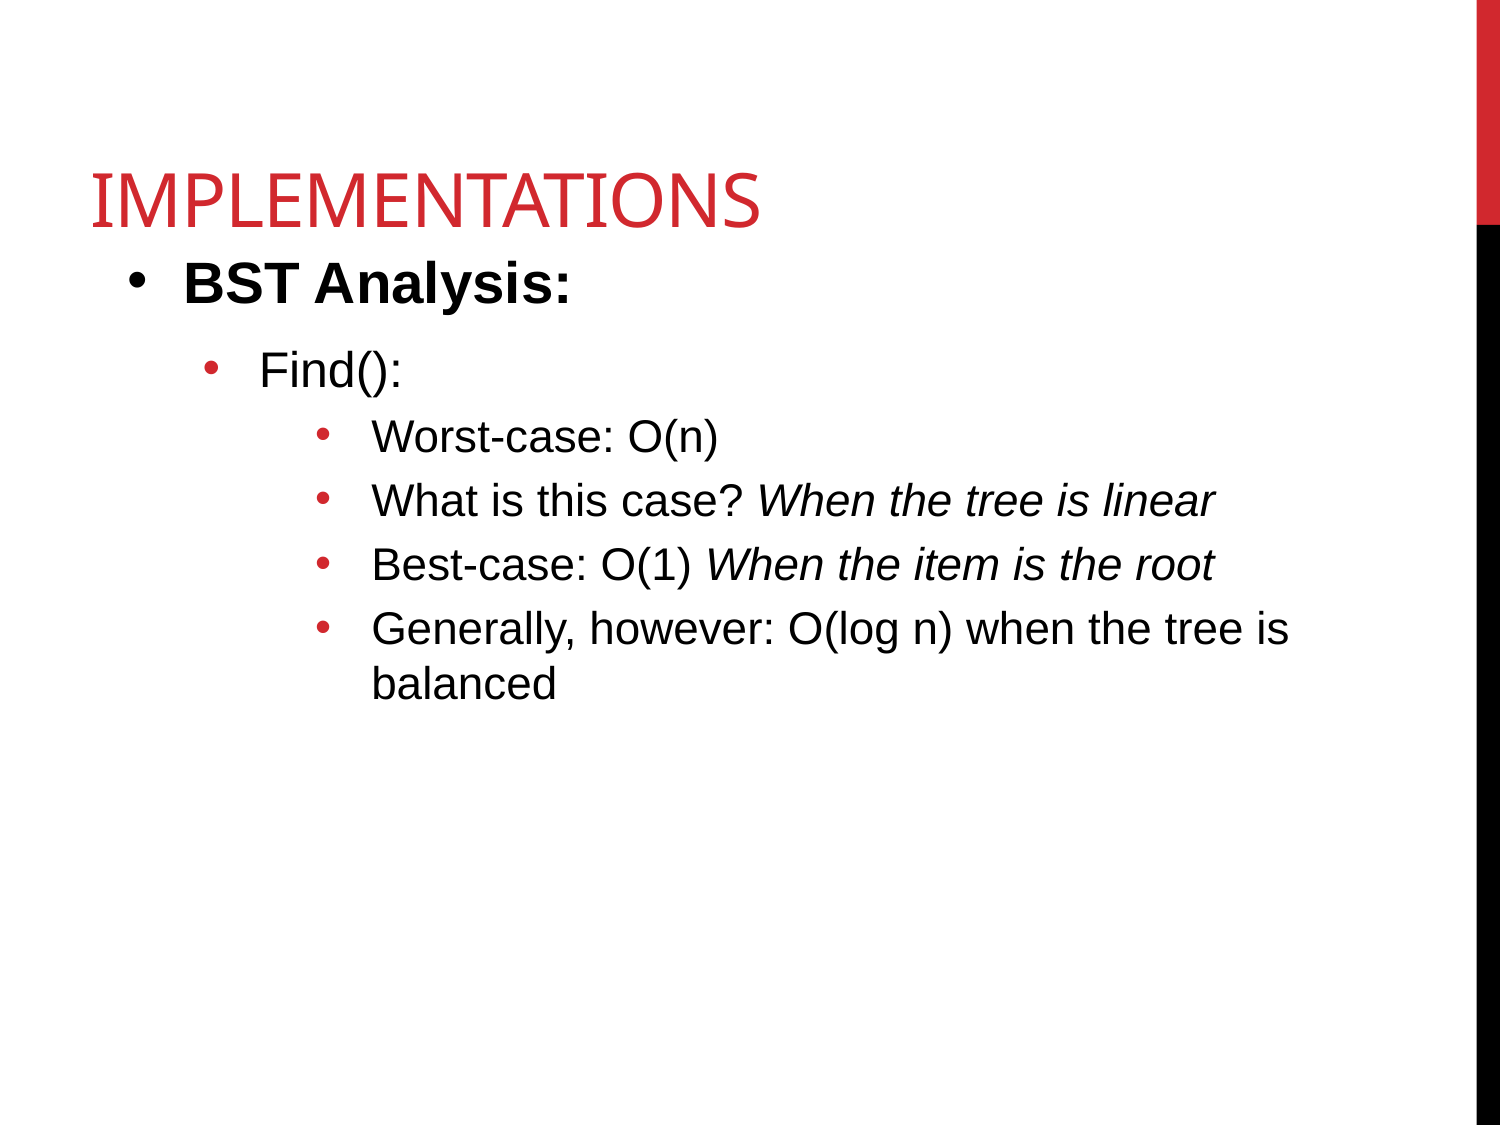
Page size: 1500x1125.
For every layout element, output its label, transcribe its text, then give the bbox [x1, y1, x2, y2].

list BST Analysis: Find(): Worst-case: O(n) What is this case? When the tree is linear Best-case: O(1) When the item is the root Generally, however: O(log n) when the tree is balanced [112, 237, 1413, 1076]
title Implementations [75, 25, 1500, 250]
